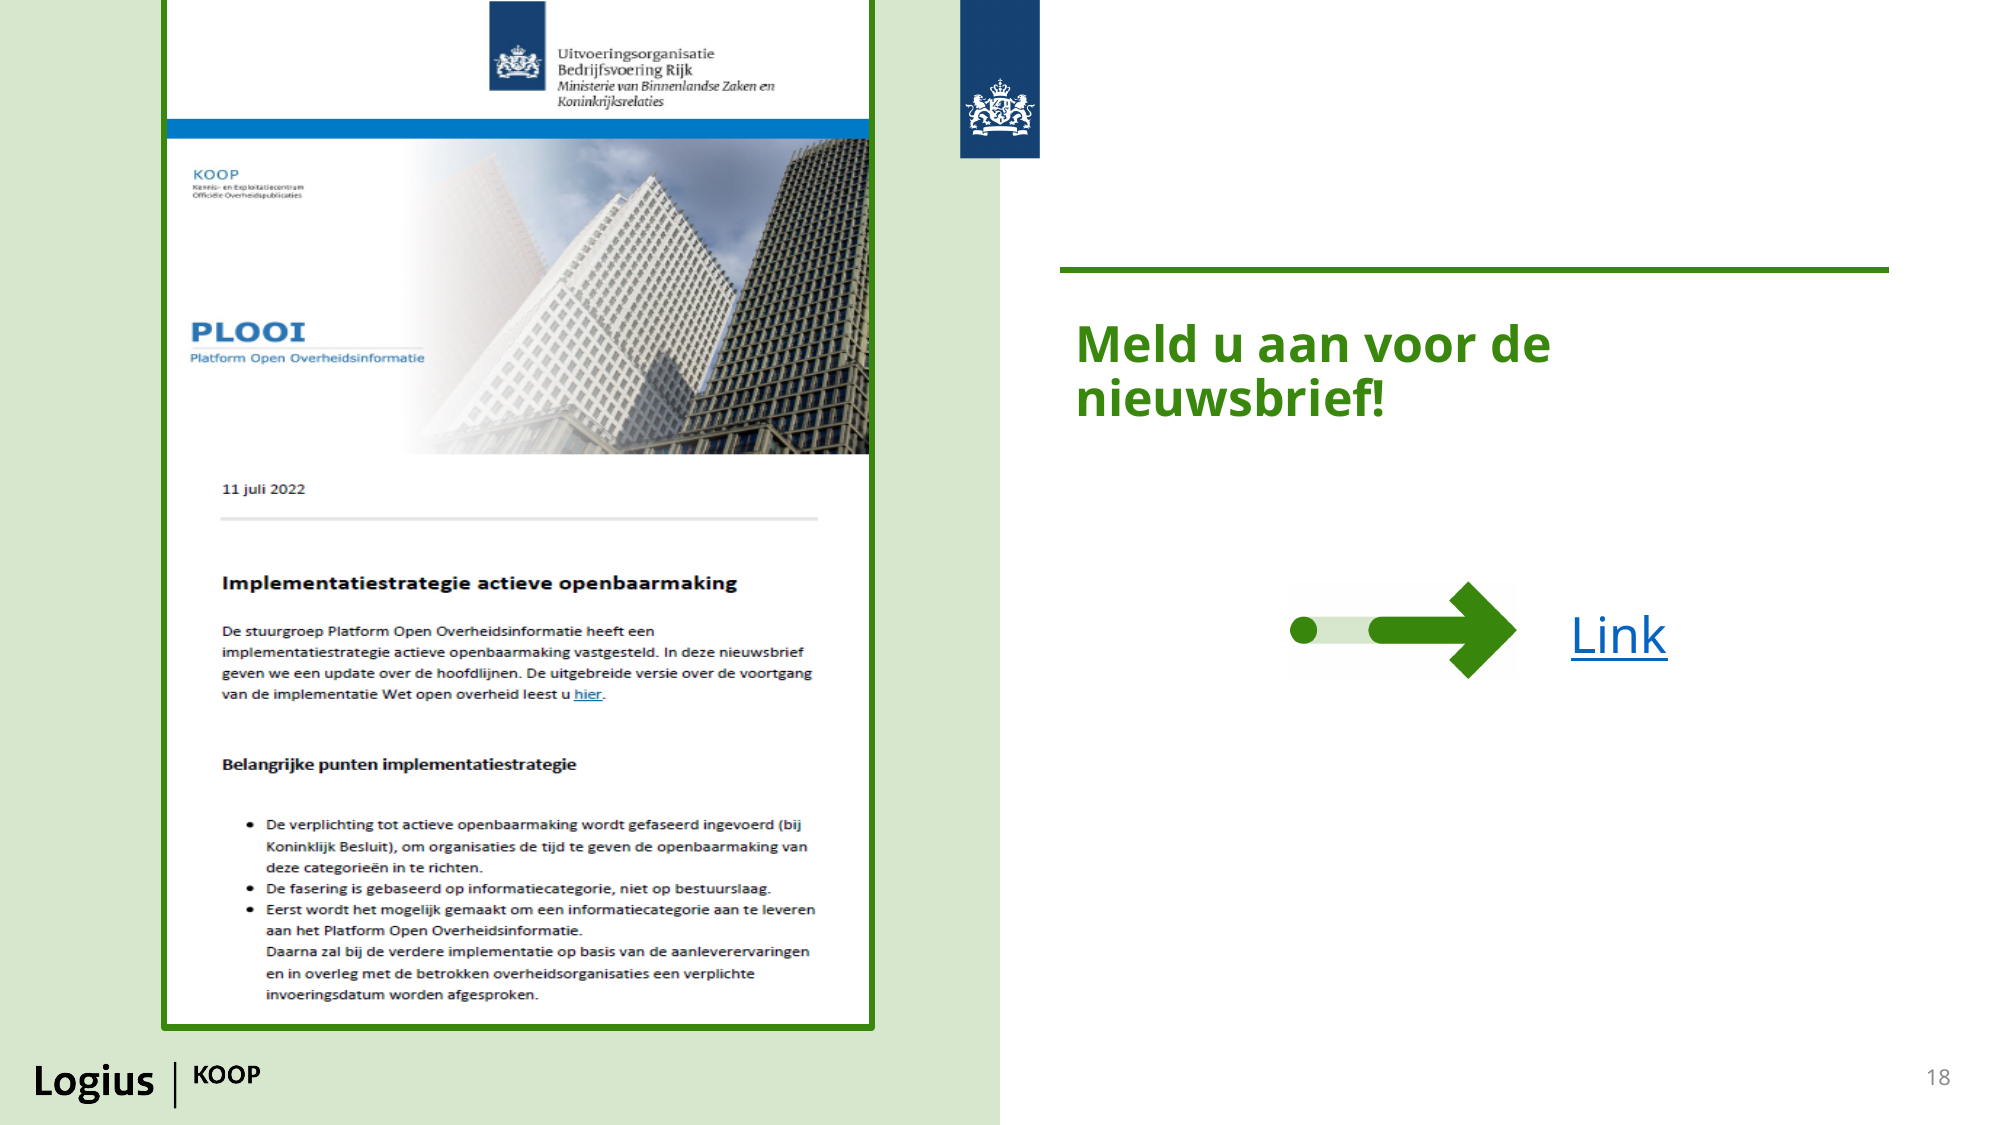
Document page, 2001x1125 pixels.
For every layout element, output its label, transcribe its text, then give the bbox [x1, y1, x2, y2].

slide_number 18 [1837, 1048, 1966, 1109]
picture [167, 0, 869, 1025]
picture [1290, 581, 1517, 679]
picture [960, 0, 1040, 198]
list Link [1555, 596, 1724, 694]
list Meld u aan voor de nieuwsbrief! [1060, 329, 1890, 436]
picture [26, 1052, 270, 1118]
